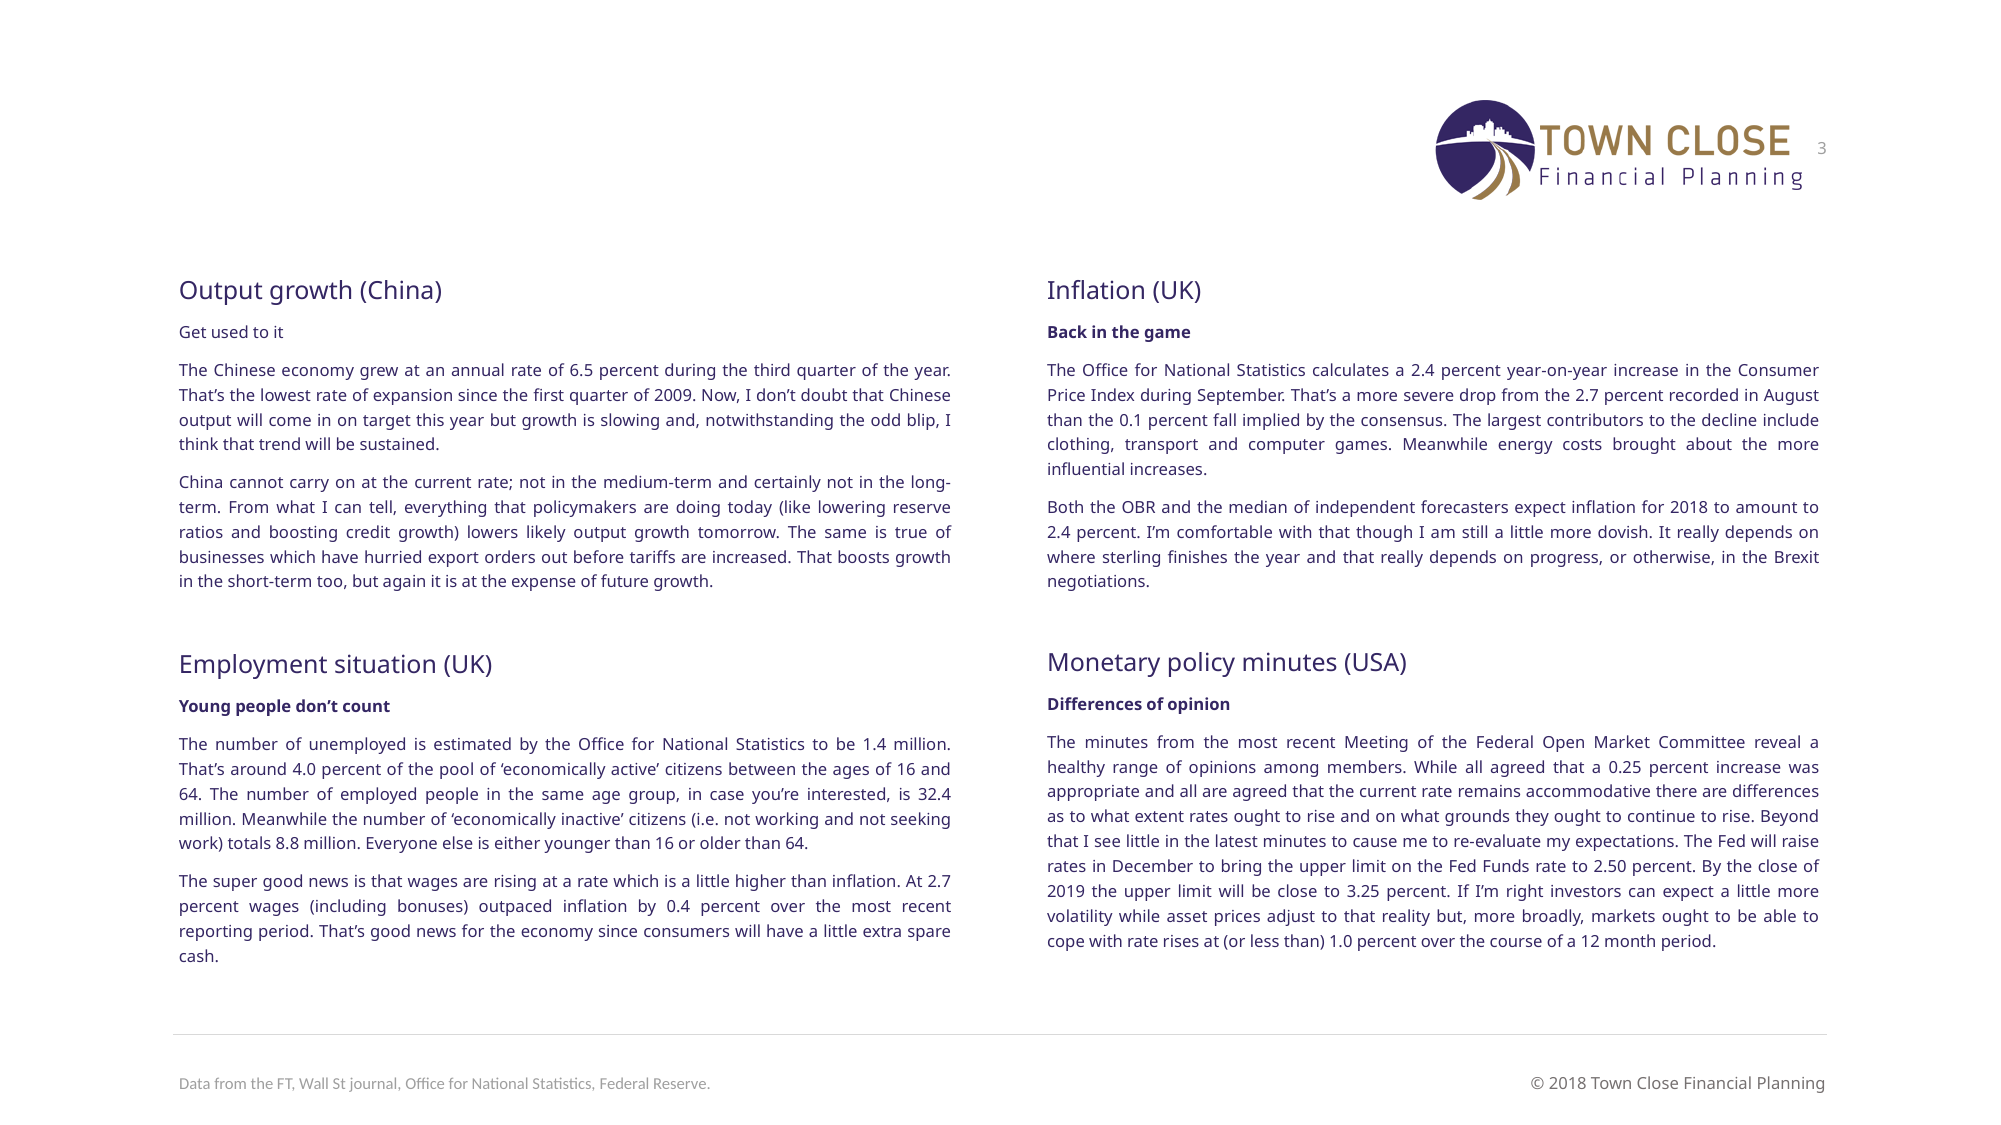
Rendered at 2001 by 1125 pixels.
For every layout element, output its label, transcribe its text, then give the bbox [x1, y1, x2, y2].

text_box © 2018 Town Close Financial Planning [1443, 1035, 1827, 1125]
picture [1433, 98, 1806, 202]
slide_number 3 [1767, 90, 1827, 209]
text_box [173, 639, 959, 976]
text_box Output growth (China) Get used to it The Chinese economy grew at an annual rate of 6.5 percent during the third quarter of the year. That’s the lowest rate of expansion since the first quarter of 2009. Now, I don’t doubt that Chinese output will come in on target this year but growth is slowing and, notwithstanding the odd blip, I think that trend will be sustained. China cannot carry on at the current rate; not in the medium-term and certainly not in the long-term. From what I can tell, everything that policymakers are doing today (like lowering reserve ratios and boosting credit growth) lowers likely output growth tomorrow. The same is true of businesses which have hurried export orders out before tariffs are increased. That boosts growth in the short-term too, but again it is at the expense of future growth. Employment situation (UK) Young people don’t count The number of unemployed is estimated by the Office for National Statistics to be 1.4 million. That’s around 4.0 percent of the pool of ‘economically active’ citizens between the ages of 16 and 64. The number of employed people in the same age group, in case you’re interested, is 32.4 million. Meanwhile the number of ‘economically inactive’ citizens (i.e. not working and not seeking work) totals 8.8 million. Everyone else is either younger than 16 or older than 64. The super good news is that wages are rising at a rate which is a little higher than inflation. At 2.7 percent wages (including bonuses) outpaced inflation by 0.4 percent over the most recent reporting period. That’s good news for the economy since consumers will have a little extra spare cash. [173, 267, 959, 639]
text_box Monetary policy minutes (USA) Differences of opinion The minutes from the most recent Meeting of the Federal Open Market Committee reveal a healthy range of opinions among members. While all agreed that a 0.25 percent increase was appropriate and all are agreed that the current rate remains accommodative there are differences as to what extent rates ought to rise and on what grounds they ought to continue to rise. Beyond that I see little in the latest minutes to cause me to re-evaluate my expectations. The Fed will raise rates in December to bring the upper limit on the Fed Funds rate to 2.50 percent. By the close of 2019 the upper limit will be close to 3.25 percent. If I’m right investors can expect a little more volatility while asset prices adjust to that reality but, more broadly, markets ought to be able to cope with rate rises at (or less than) 1.0 percent over the course of a 12 month period. [1041, 639, 1827, 976]
slide_number Data from the FT, Wall St journal, Office for National Statistics, Federal Reserve. [173, 1035, 1237, 1125]
text_box Inflation (UK) Back in the game The Office for National Statistics calculates a 2.4 percent year-on-year increase in the Consumer Price Index during September. That’s a more severe drop from the 2.7 percent recorded in August than the 0.1 percent fall implied by the consensus. The largest contributors to the decline include clothing, transport and computer games. Meanwhile energy costs brought about the more influential increases. Both the OBR and the median of independent forecasters expect inflation for 2018 to amount to 2.4 percent. I’m comfortable with that though I am still a little more dovish. It really depends on where sterling finishes the year and that really depends on progress, or otherwise, in the Brexit negotiations. [1041, 267, 1827, 604]
